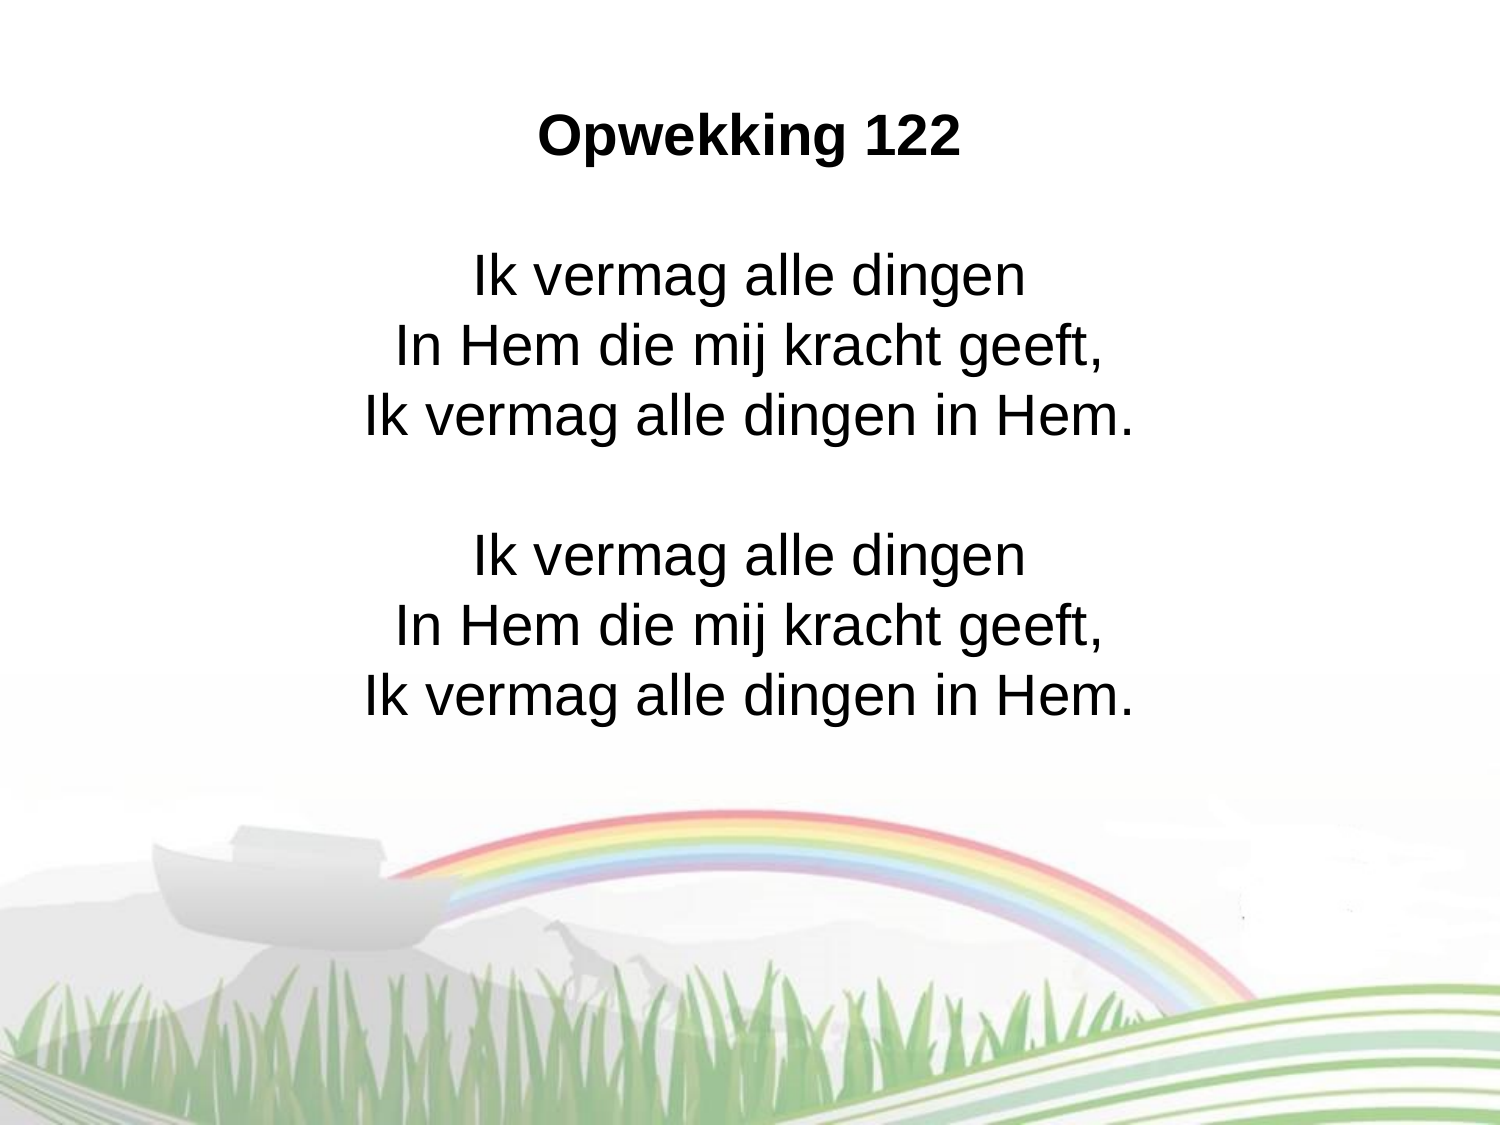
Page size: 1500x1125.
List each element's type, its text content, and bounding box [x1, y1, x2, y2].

picture [0, 0, 1500, 1125]
text_box Opwekking 122 Ik vermag alle dingen In Hem die mij kracht geeft, Ik vermag alle dingen in Hem. Ik vermag alle dingen In Hem die mij kracht geeft, Ik vermag alle dingen in Hem. [100, 90, 1400, 735]
